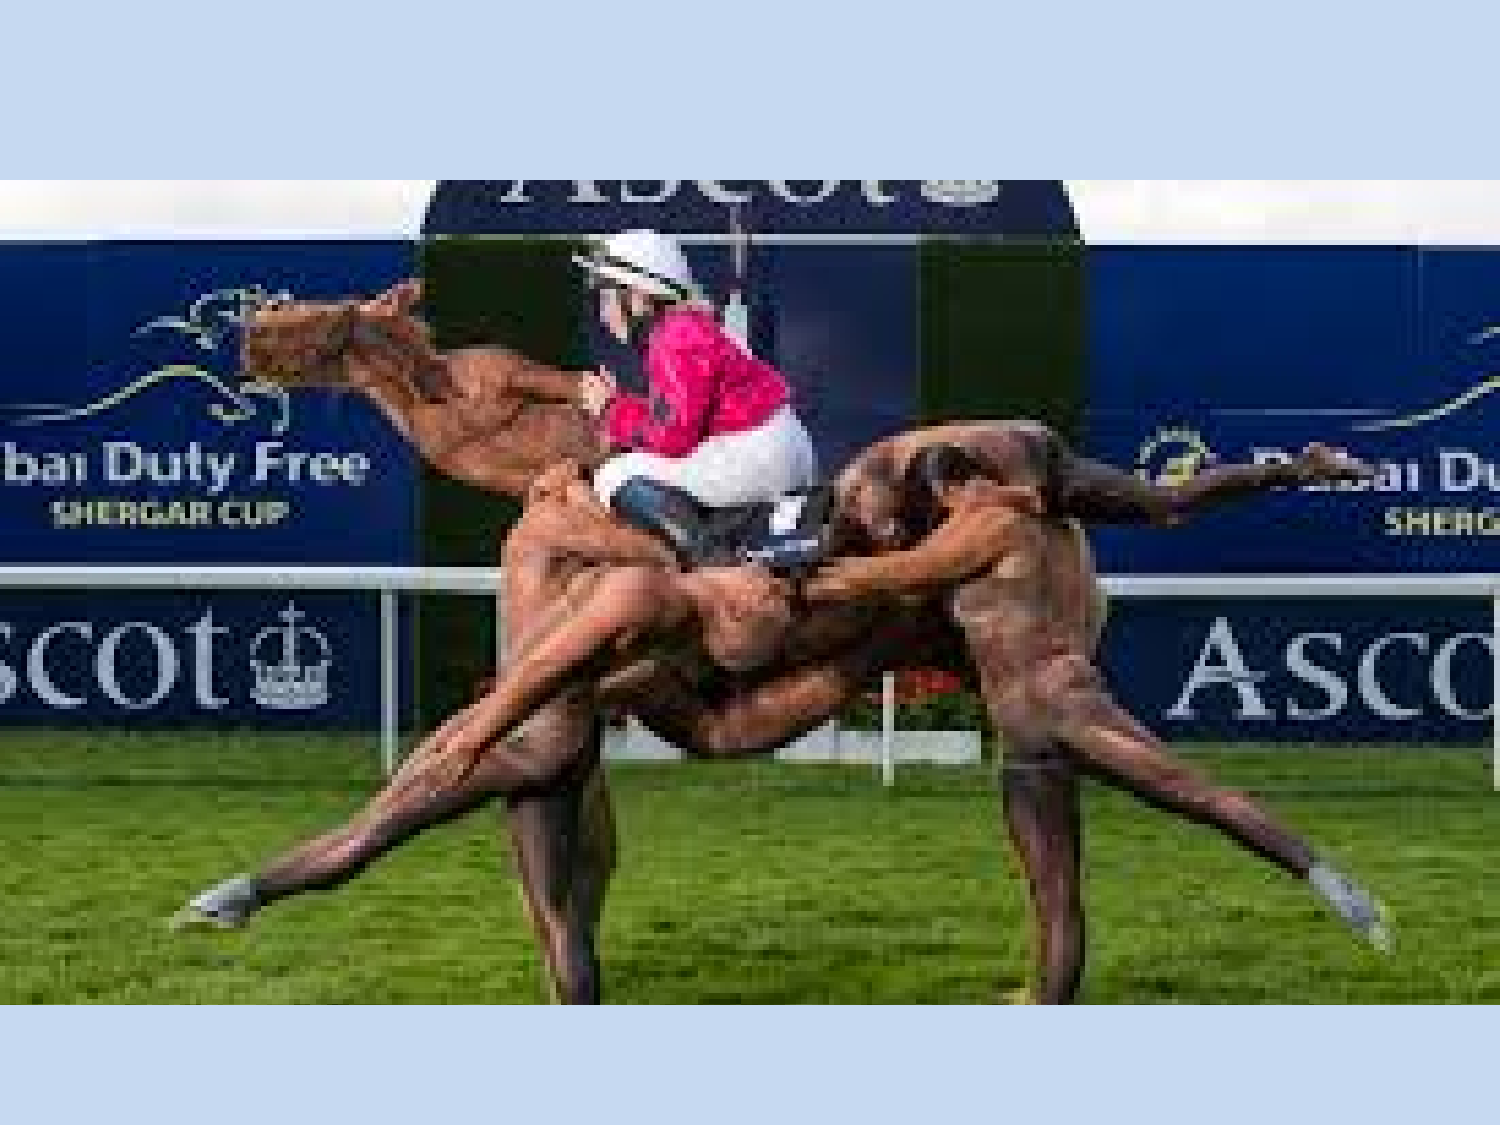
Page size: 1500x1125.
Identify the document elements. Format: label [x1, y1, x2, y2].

list [0, 179, 1500, 1006]
